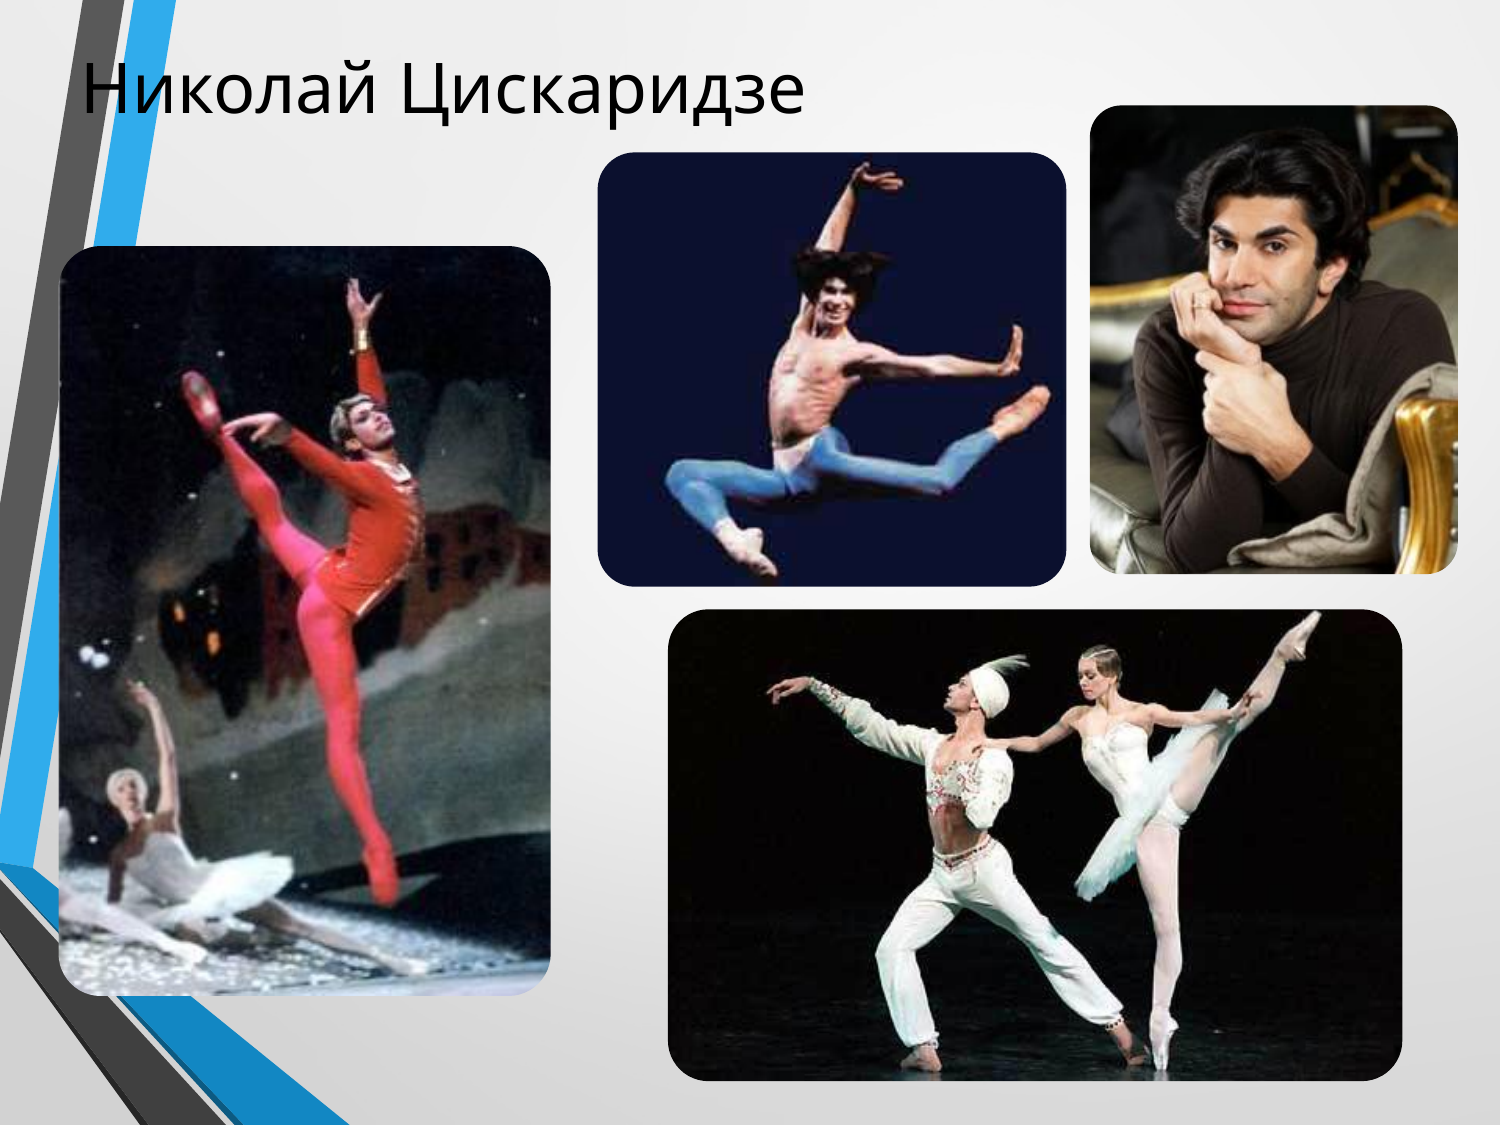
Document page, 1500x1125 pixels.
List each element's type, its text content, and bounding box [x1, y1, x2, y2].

picture [667, 609, 1403, 1082]
picture [597, 152, 1067, 587]
picture [58, 245, 551, 997]
title Николай Цискаридзе [35, 35, 853, 136]
picture [1089, 105, 1459, 575]
